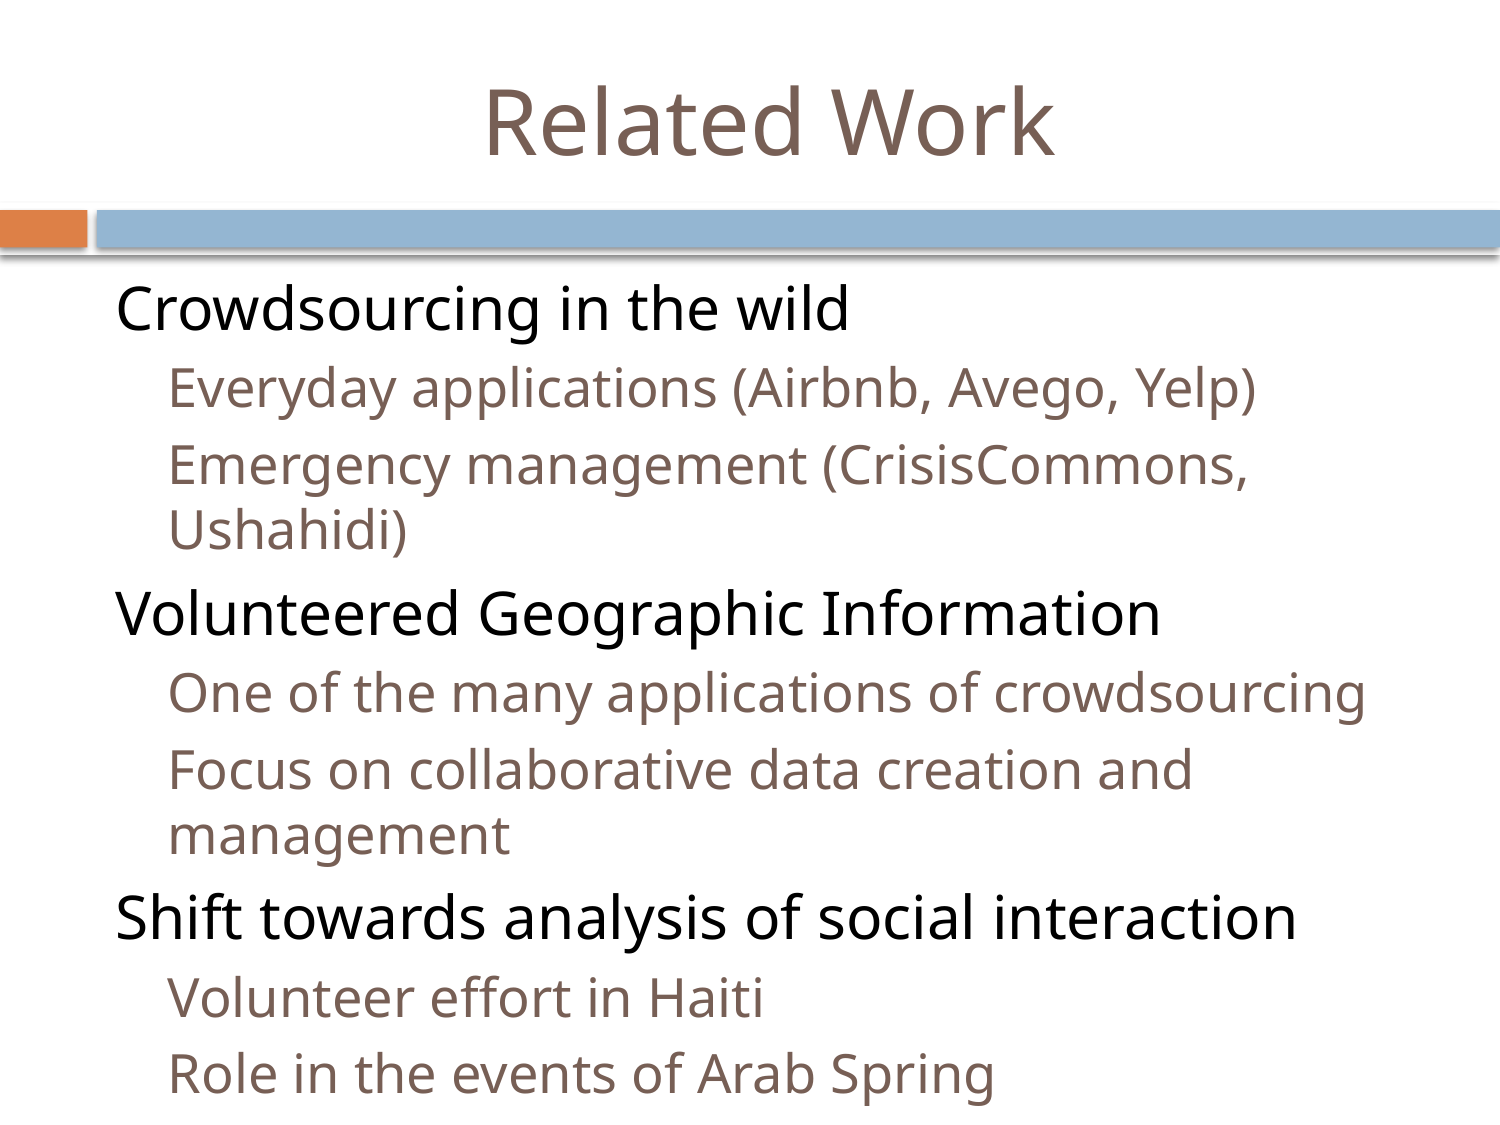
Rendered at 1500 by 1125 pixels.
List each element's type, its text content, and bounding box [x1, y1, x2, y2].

list Crowdsourcing in the wild Everyday applications (Airbnb, Avego, Yelp) Emergency management (CrisisCommons, Ushahidi) Volunteered Geographic Information One of the many applications of crowdsourcing Focus on collaborative data creation and management Shift towards analysis of social interaction Volunteer effort in Haiti Role in the events of Arab Spring [100, 262, 1438, 1000]
title Related Work [100, 37, 1438, 200]
